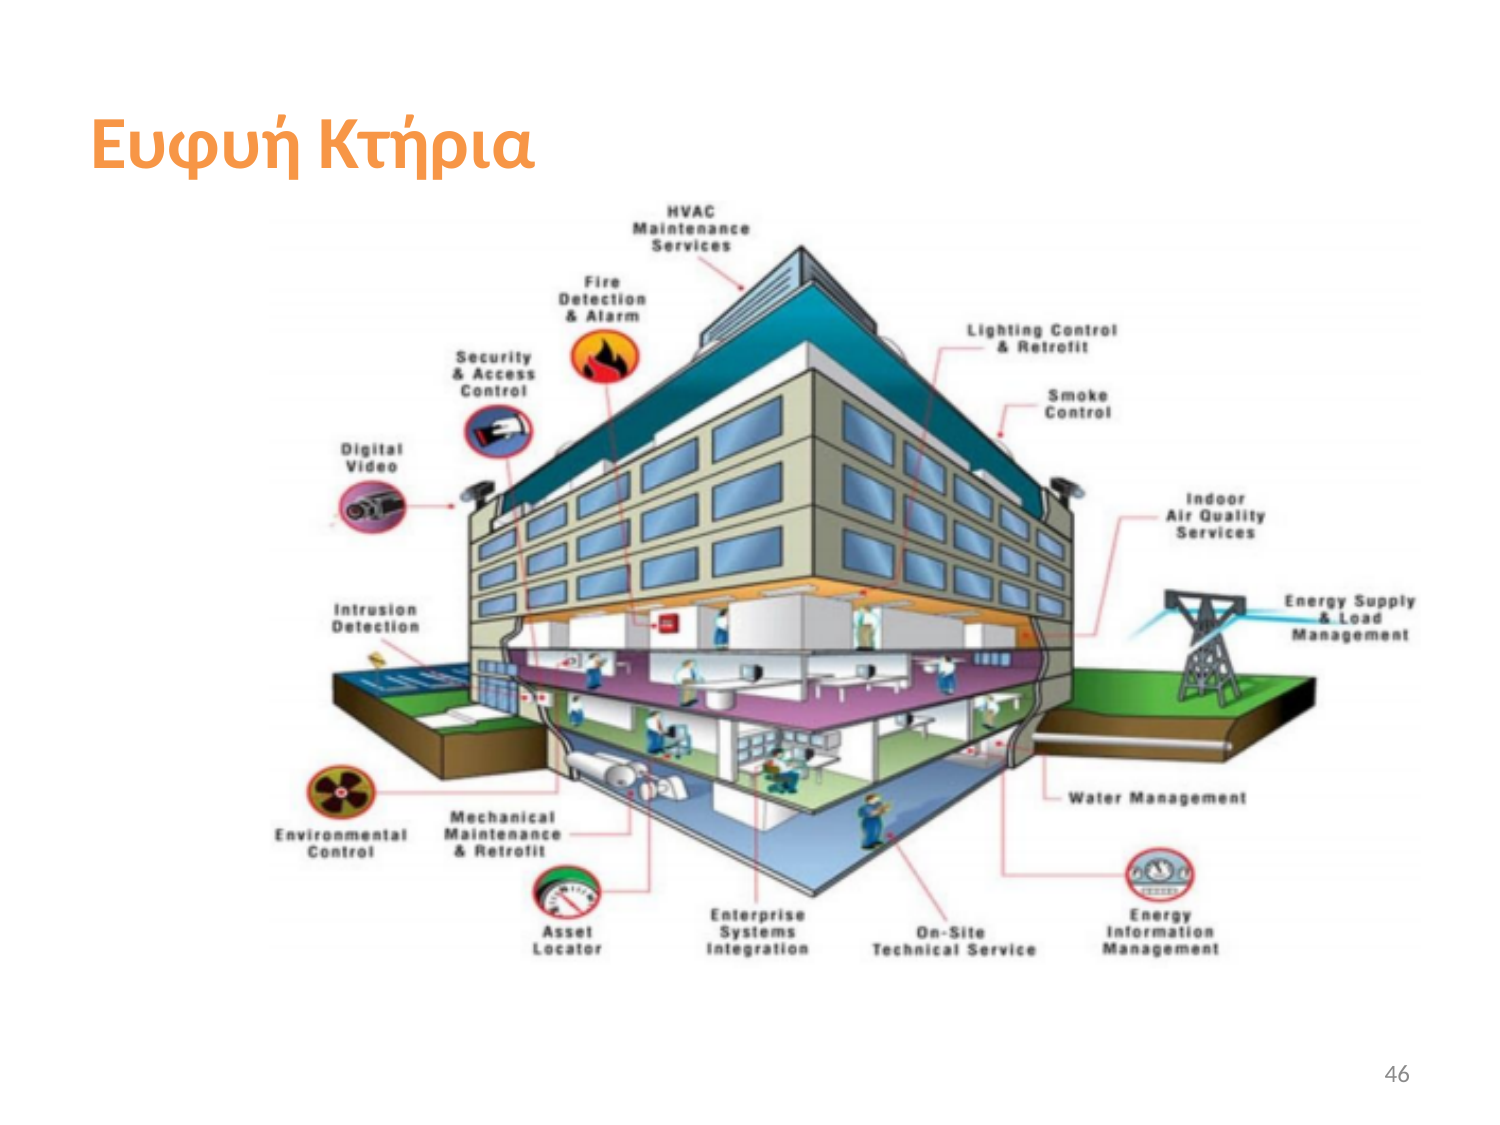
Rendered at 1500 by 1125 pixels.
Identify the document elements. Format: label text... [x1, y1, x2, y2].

title Ευφυή Κτήρια [75, 45, 1425, 233]
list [112, 199, 1426, 1001]
slide_number 46 [1074, 1042, 1425, 1103]
